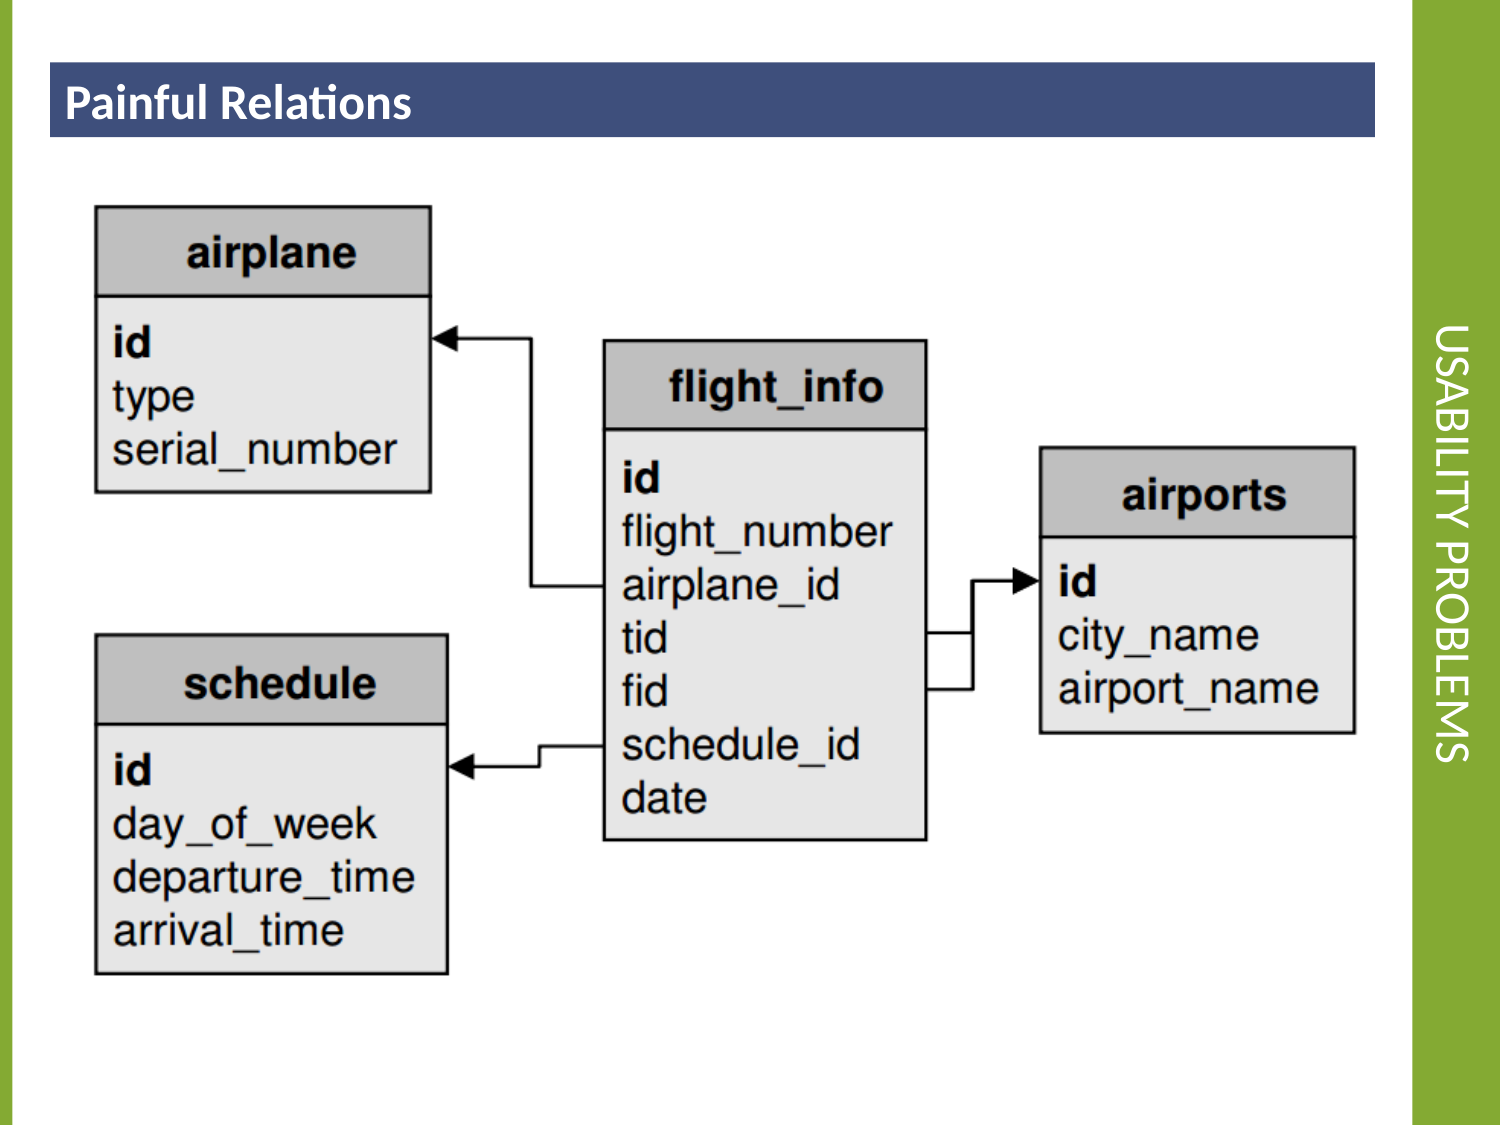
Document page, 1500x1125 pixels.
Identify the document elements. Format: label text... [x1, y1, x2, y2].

title Usability problems [1412, 62, 1500, 1025]
picture [76, 184, 1371, 1001]
list Painful Relations [50, 62, 1375, 138]
